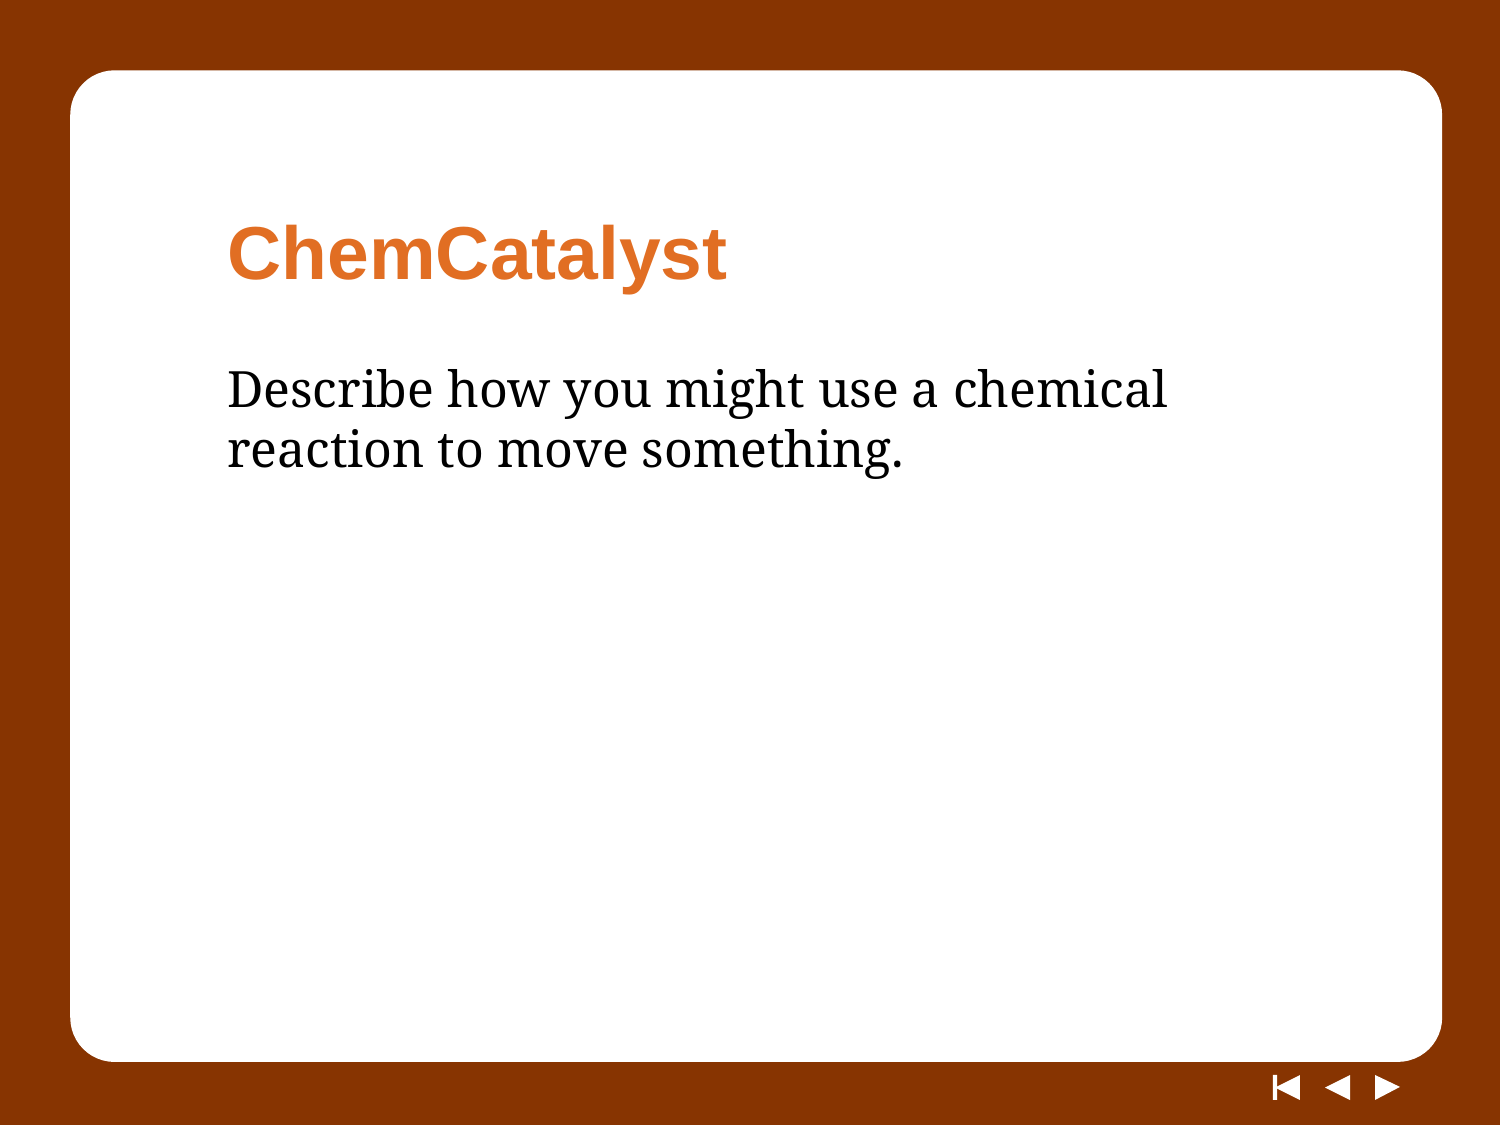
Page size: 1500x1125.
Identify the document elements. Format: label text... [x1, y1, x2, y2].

title ChemCatalyst [212, 174, 1425, 325]
list Describe how you might use a chemical reaction to move something. [212, 350, 1350, 988]
